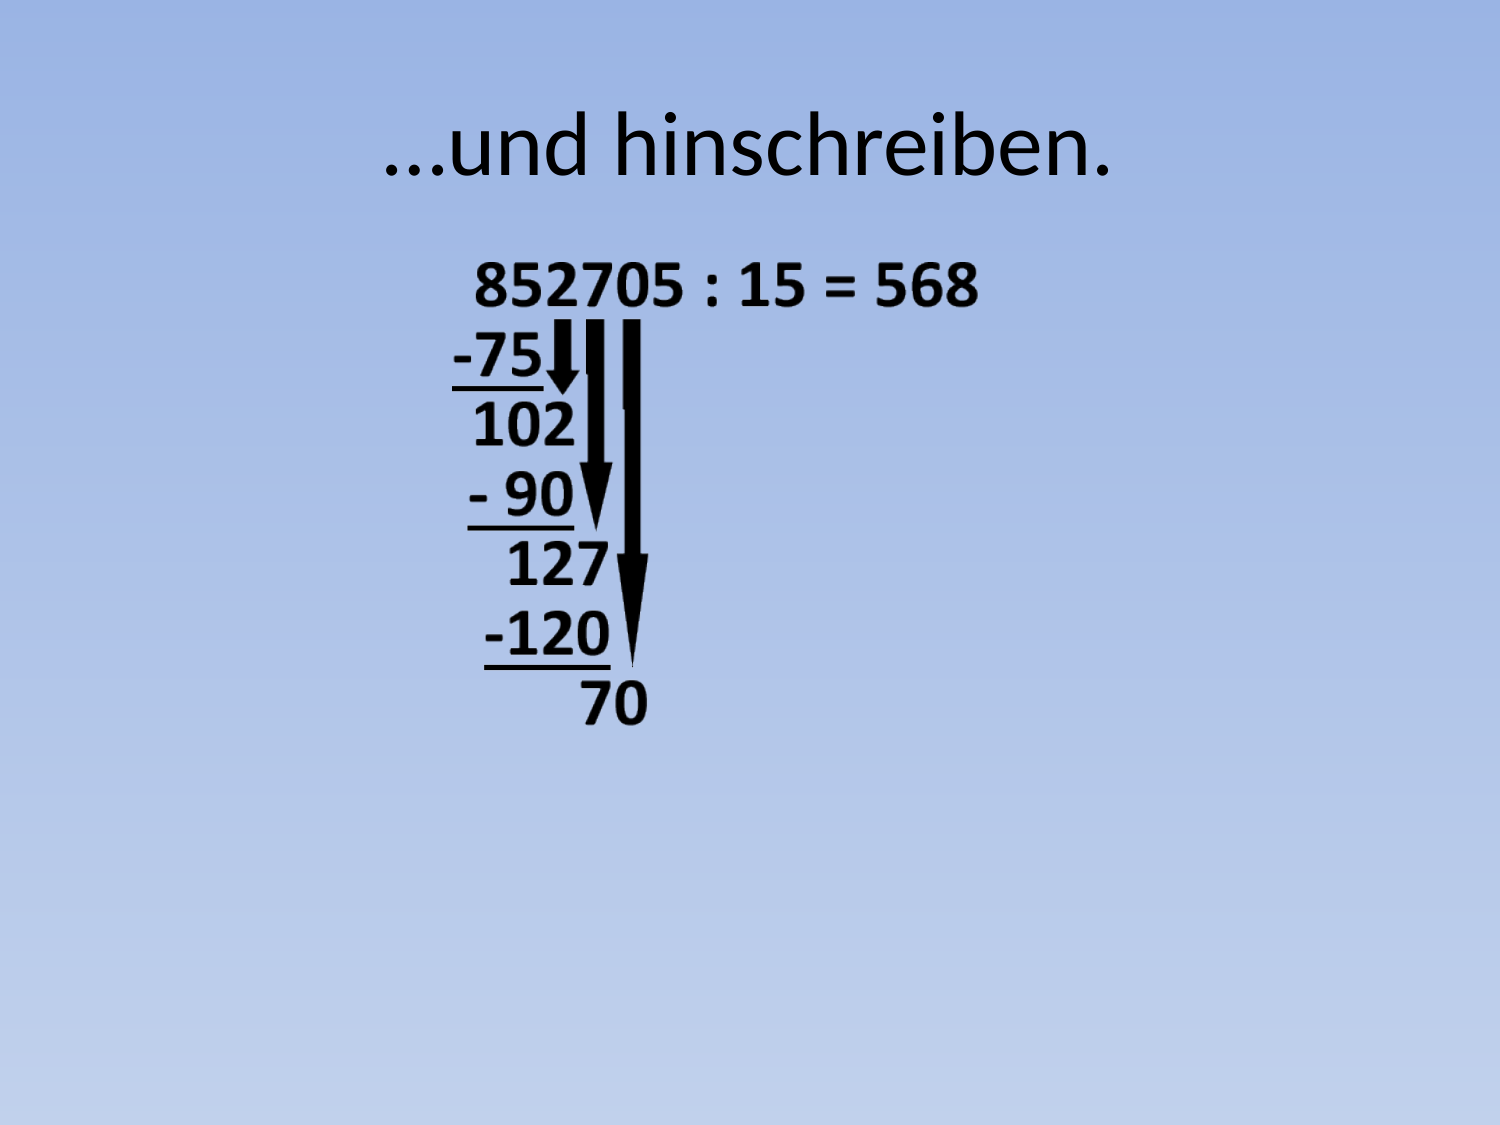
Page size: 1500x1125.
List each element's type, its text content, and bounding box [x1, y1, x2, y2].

title …und hinschreiben. [75, 45, 1425, 233]
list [452, 262, 1048, 1006]
